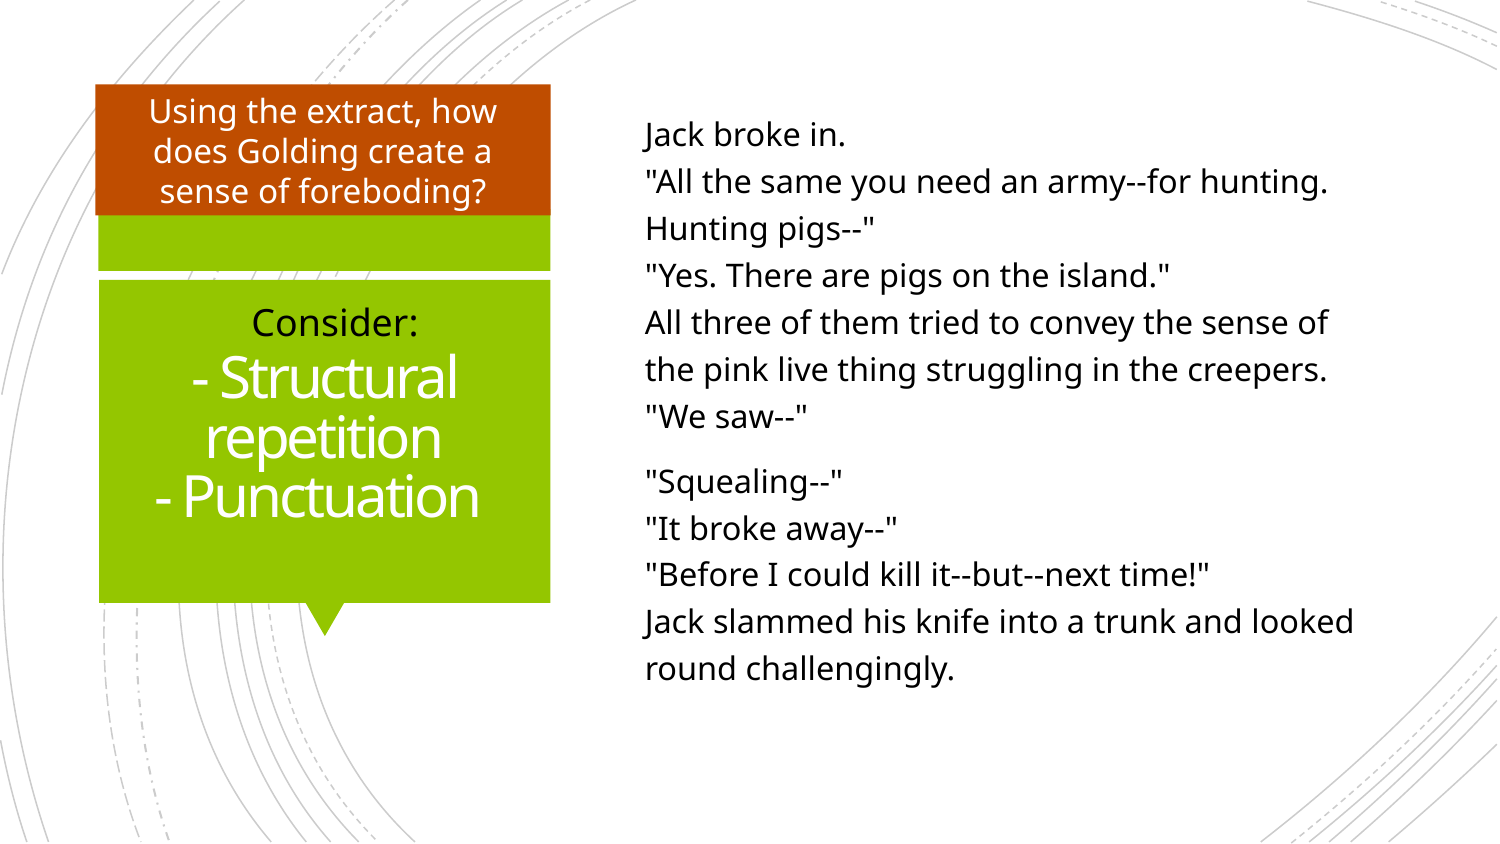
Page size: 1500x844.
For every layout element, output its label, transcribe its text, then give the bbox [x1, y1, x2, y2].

title - Structural repetition - Punctuation [109, 289, 540, 592]
list Jack broke in. "All the same you need an army--for hunting. Hunting pigs--" "Yes. There are pigs on the island." All three of them tried to convey the sense of the pink live thing struggling in the creepers. "We saw--" "Squealing--" "It broke away--" "Before I could kill it--but--next time!" Jack slammed his knife into a trunk and looked round challengingly. [629, 98, 1403, 745]
text_box Consider: [164, 293, 506, 350]
text_box Using the extract, how does Golding create a sense of foreboding? [95, 84, 551, 216]
